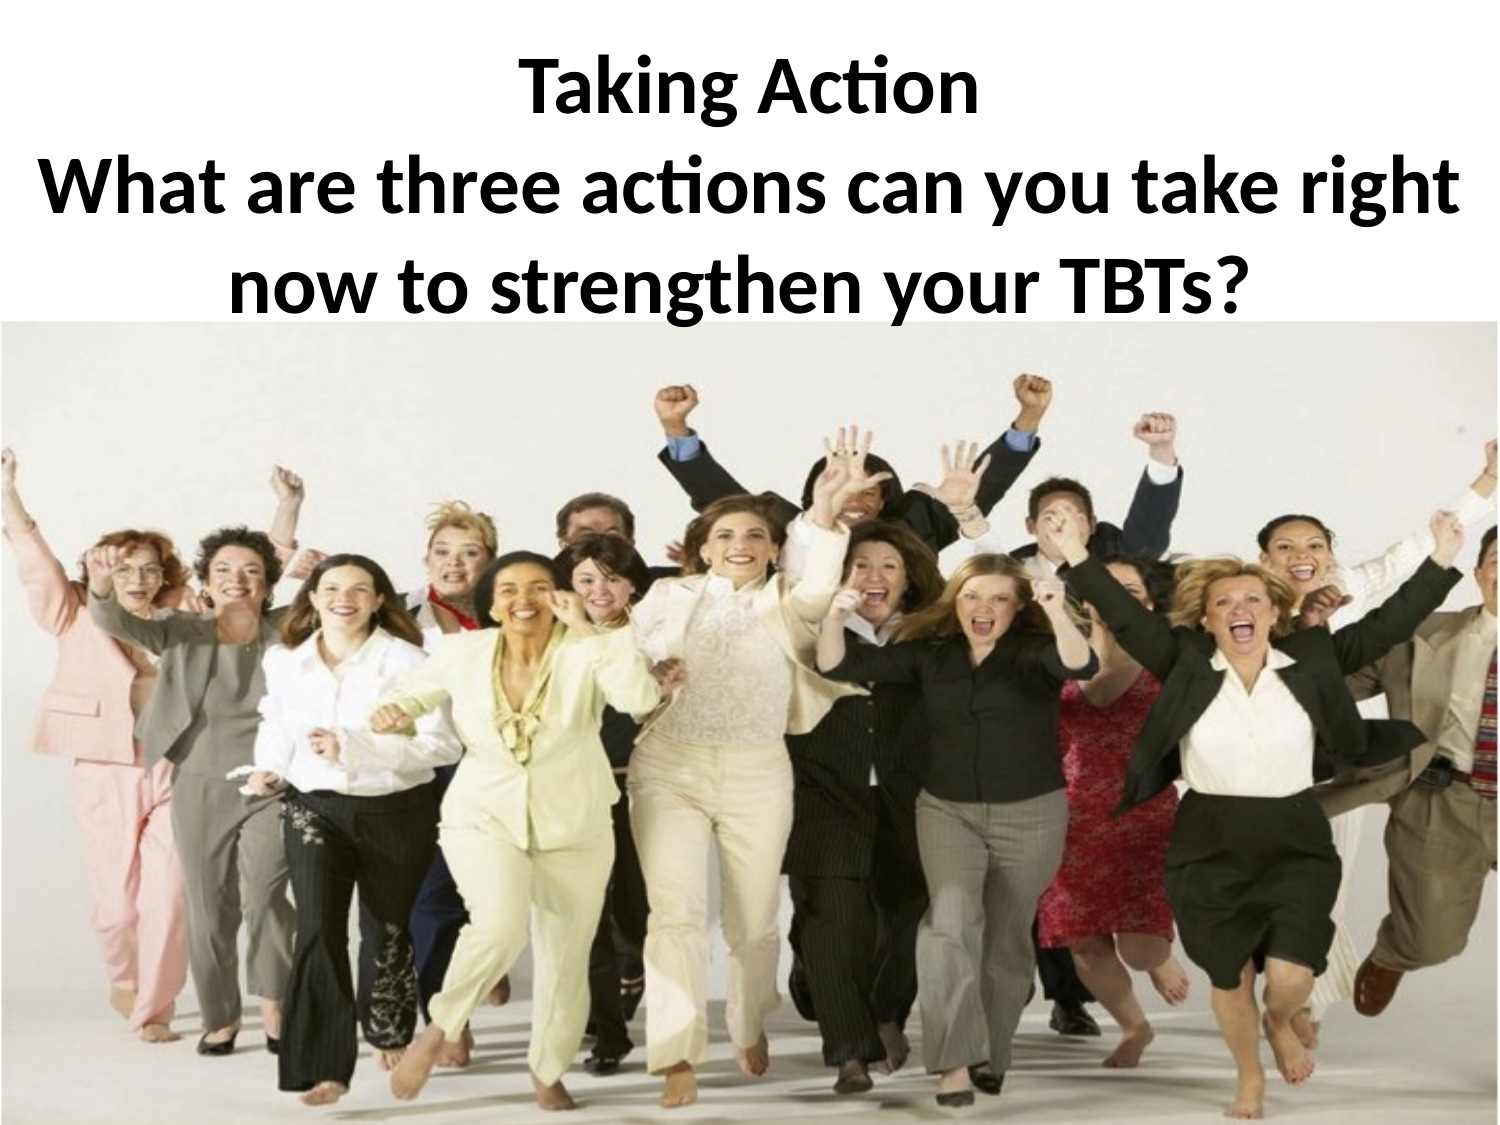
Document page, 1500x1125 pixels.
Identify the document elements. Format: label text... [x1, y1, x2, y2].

picture [0, 320, 1500, 1125]
title Taking Action What are three actions can you take right now to strengthen your TBTs? [0, 39, 1500, 320]
